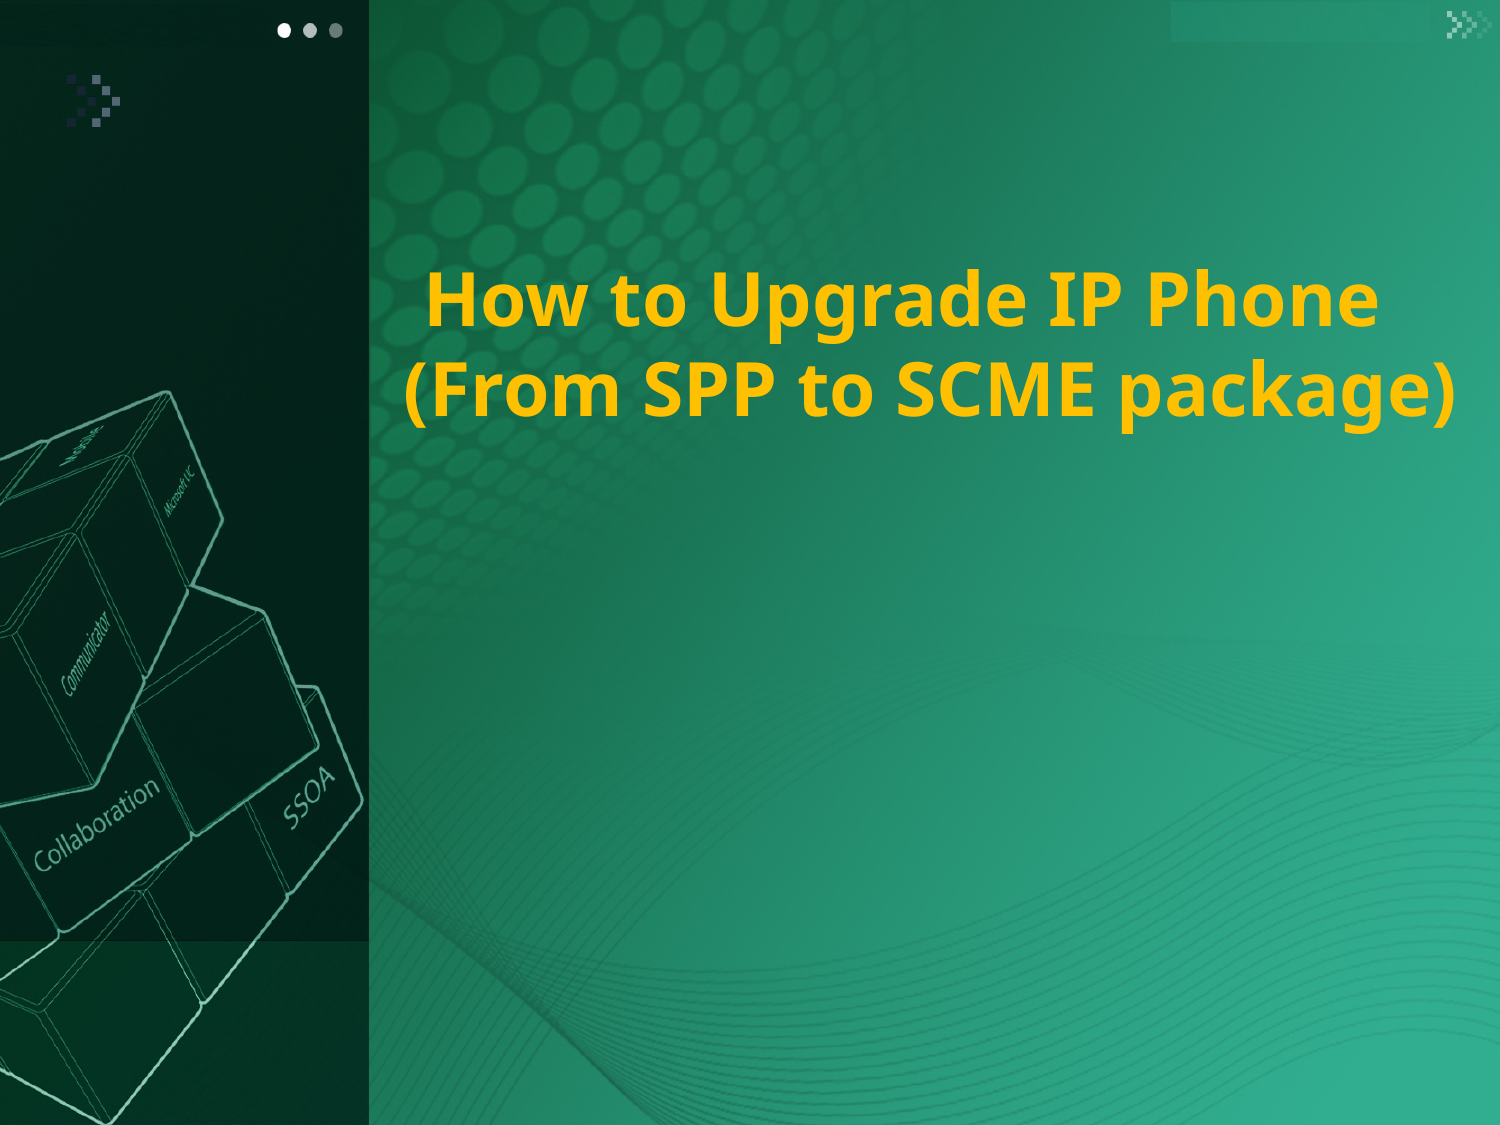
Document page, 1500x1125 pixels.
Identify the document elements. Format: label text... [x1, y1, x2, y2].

text_box How to Upgrade IP Phone (From SPP to SCME package) [388, 243, 1473, 439]
picture [0, 0, 1500, 1125]
